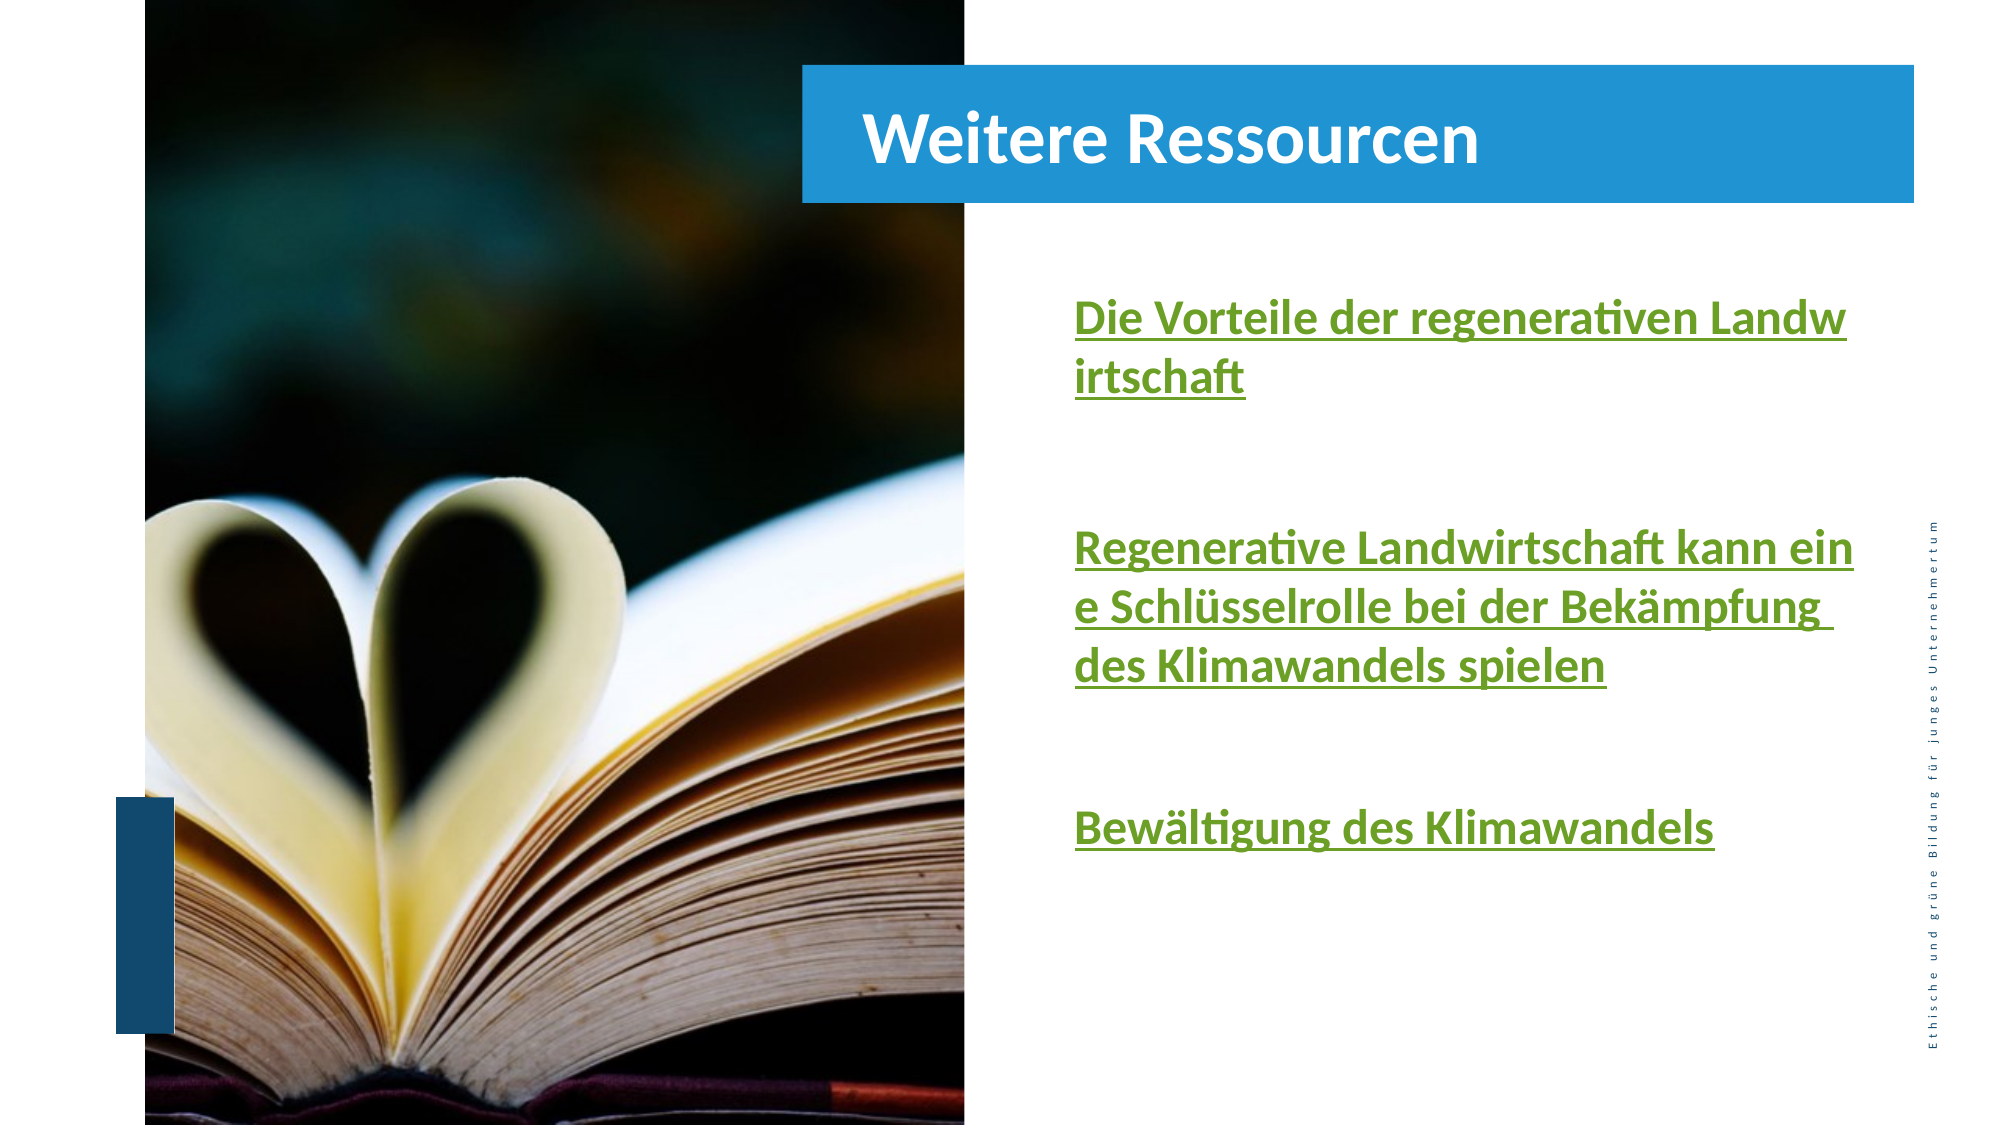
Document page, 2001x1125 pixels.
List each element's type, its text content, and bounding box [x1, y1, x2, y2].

list Weitere Ressourcen [965, 64, 1914, 203]
list Die Vorteile der regenerativen Landwirtschaft Regenerative Landwirtschaft kann eine Schlüsselrolle bei der Bekämpfung des Klimawandels spielen Bewältigung des Klimawandels [1059, 267, 1870, 979]
picture [145, 0, 965, 1125]
